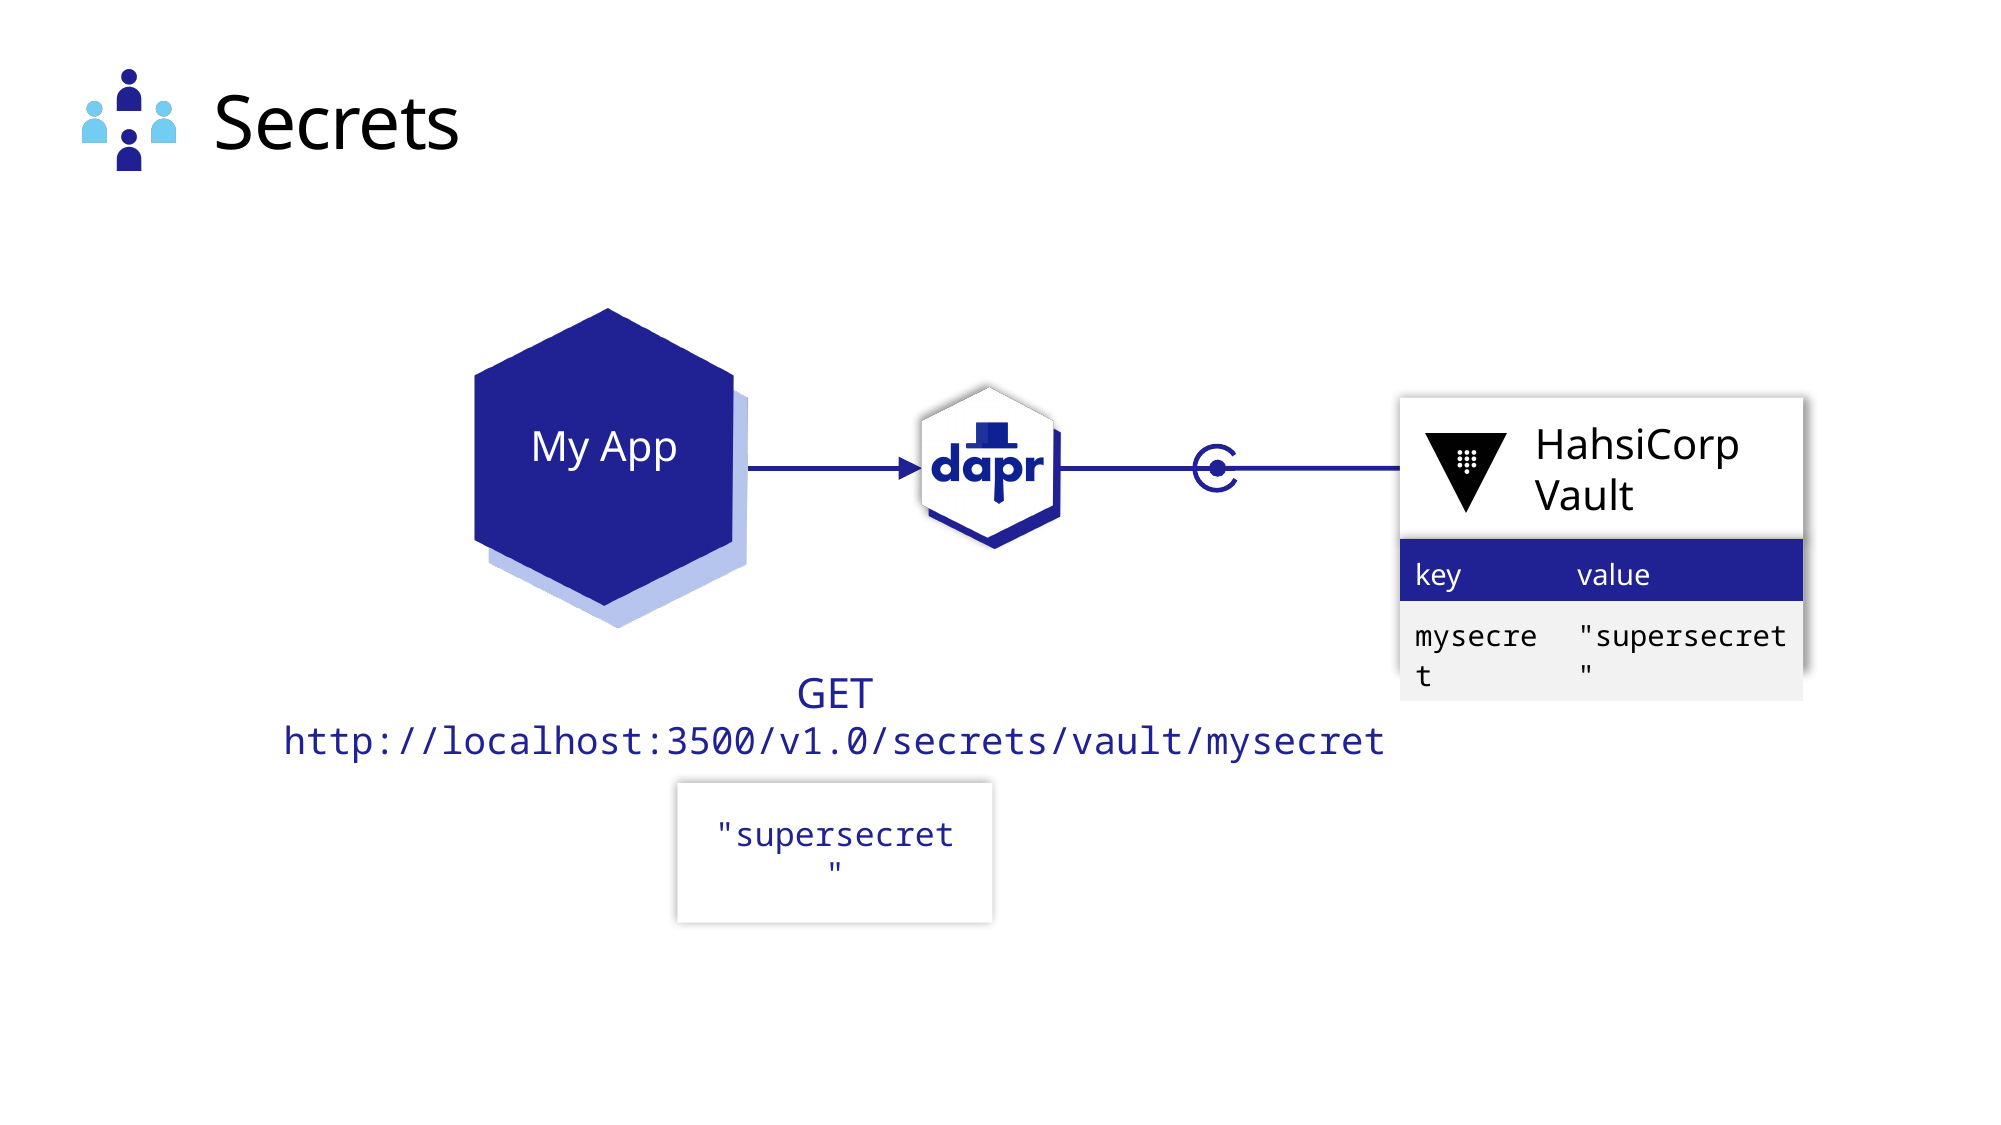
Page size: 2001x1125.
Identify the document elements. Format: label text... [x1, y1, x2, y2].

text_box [474, 308, 749, 628]
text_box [269, 666, 1401, 904]
title Secrets [213, 75, 1904, 166]
table_header value [1562, 539, 1803, 601]
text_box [1399, 397, 1804, 539]
table_cell "supersecret" [1562, 601, 1803, 701]
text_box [1060, 445, 1236, 491]
picture [921, 387, 1061, 550]
table_cell mysecret [1400, 601, 1562, 701]
picture [82, 68, 176, 172]
table_header key [1400, 539, 1562, 601]
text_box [1208, 459, 1399, 477]
